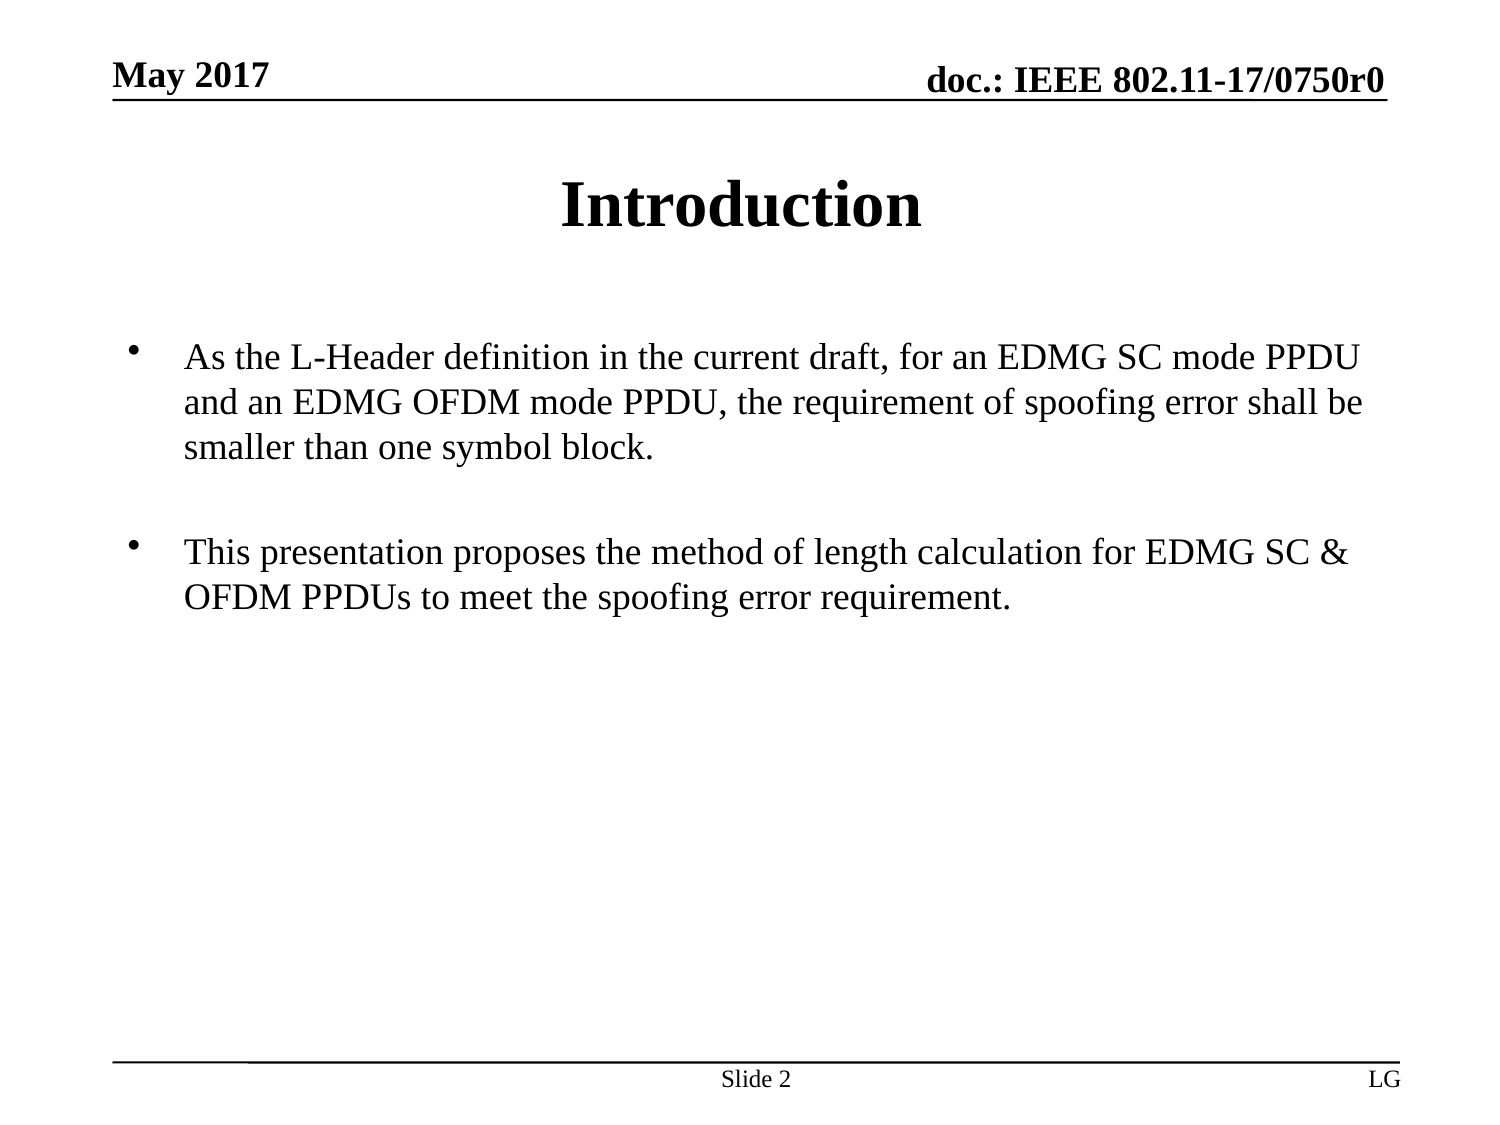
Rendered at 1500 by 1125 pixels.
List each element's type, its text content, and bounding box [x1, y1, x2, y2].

list As the L-Header definition in the current draft, for an EDMG SC mode PPDU and an EDMG OFDM mode PPDU, the requirement of spoofing error shall be smaller than one symbol block. This presentation proposes the method of length calculation for EDMG SC & OFDM PPDUs to meet the spoofing error requirement. [112, 324, 1388, 1001]
footer LG [949, 1061, 1402, 1093]
title Introduction [112, 112, 1388, 288]
slide_number Slide 2 [712, 1061, 800, 1093]
